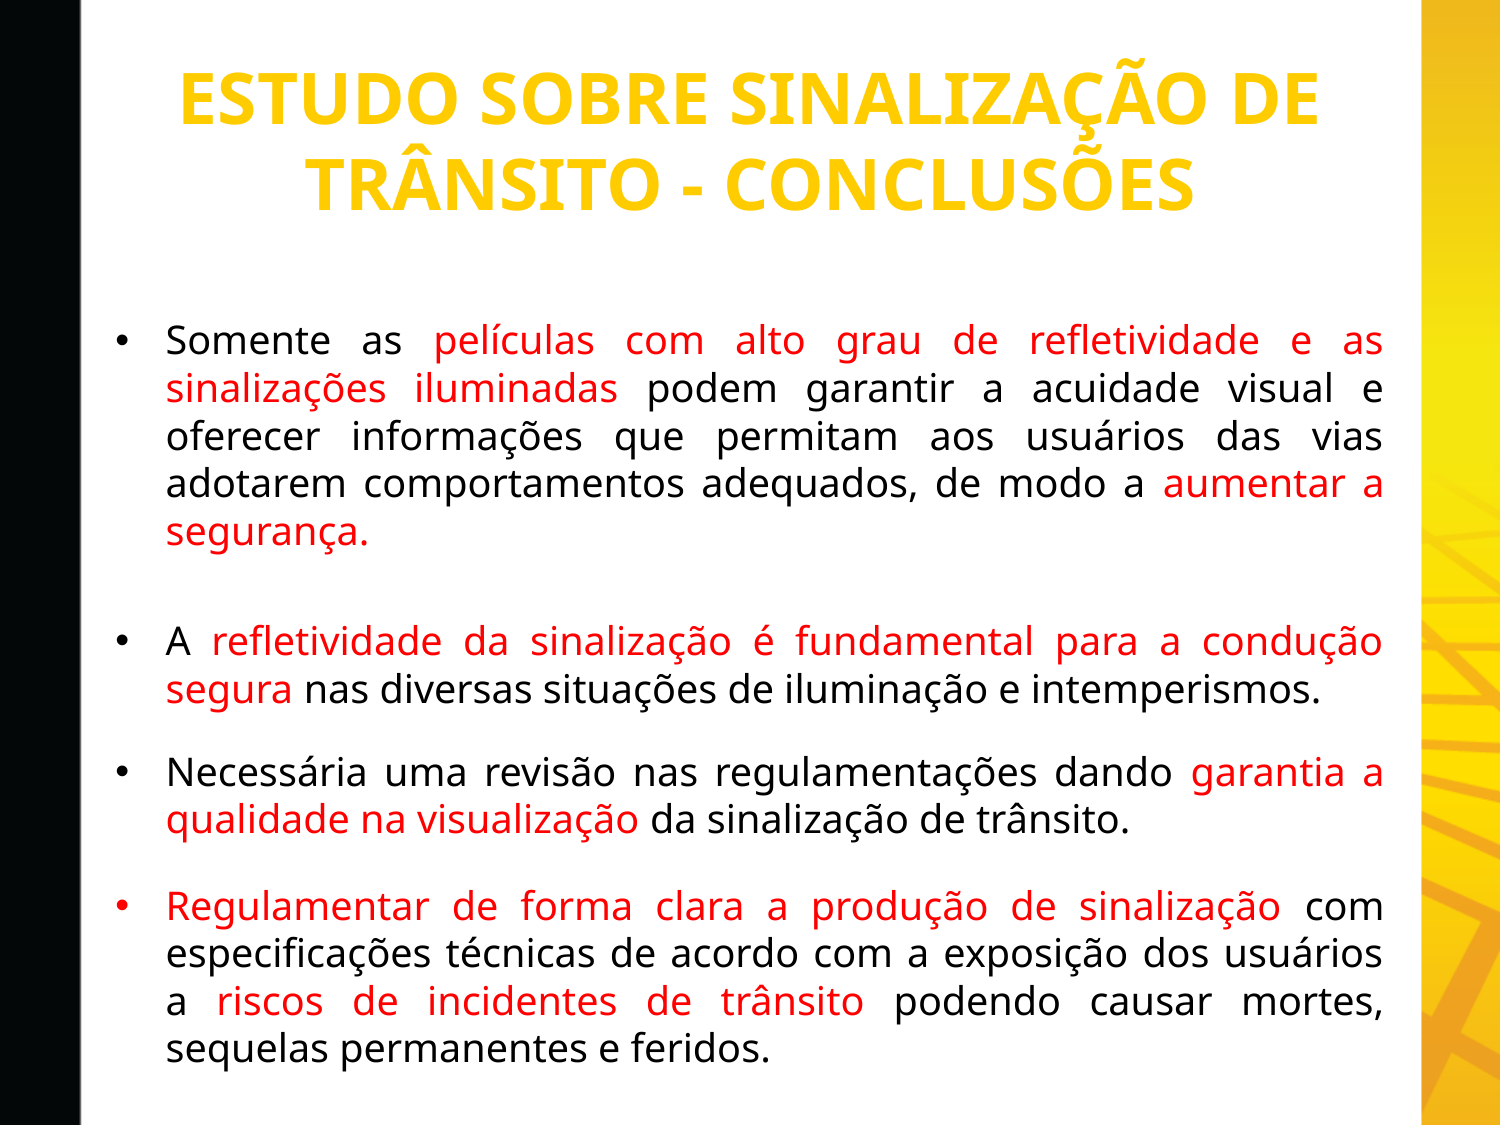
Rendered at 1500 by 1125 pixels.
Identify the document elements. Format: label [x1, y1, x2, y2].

text_box [0, 0, 1500, 1125]
